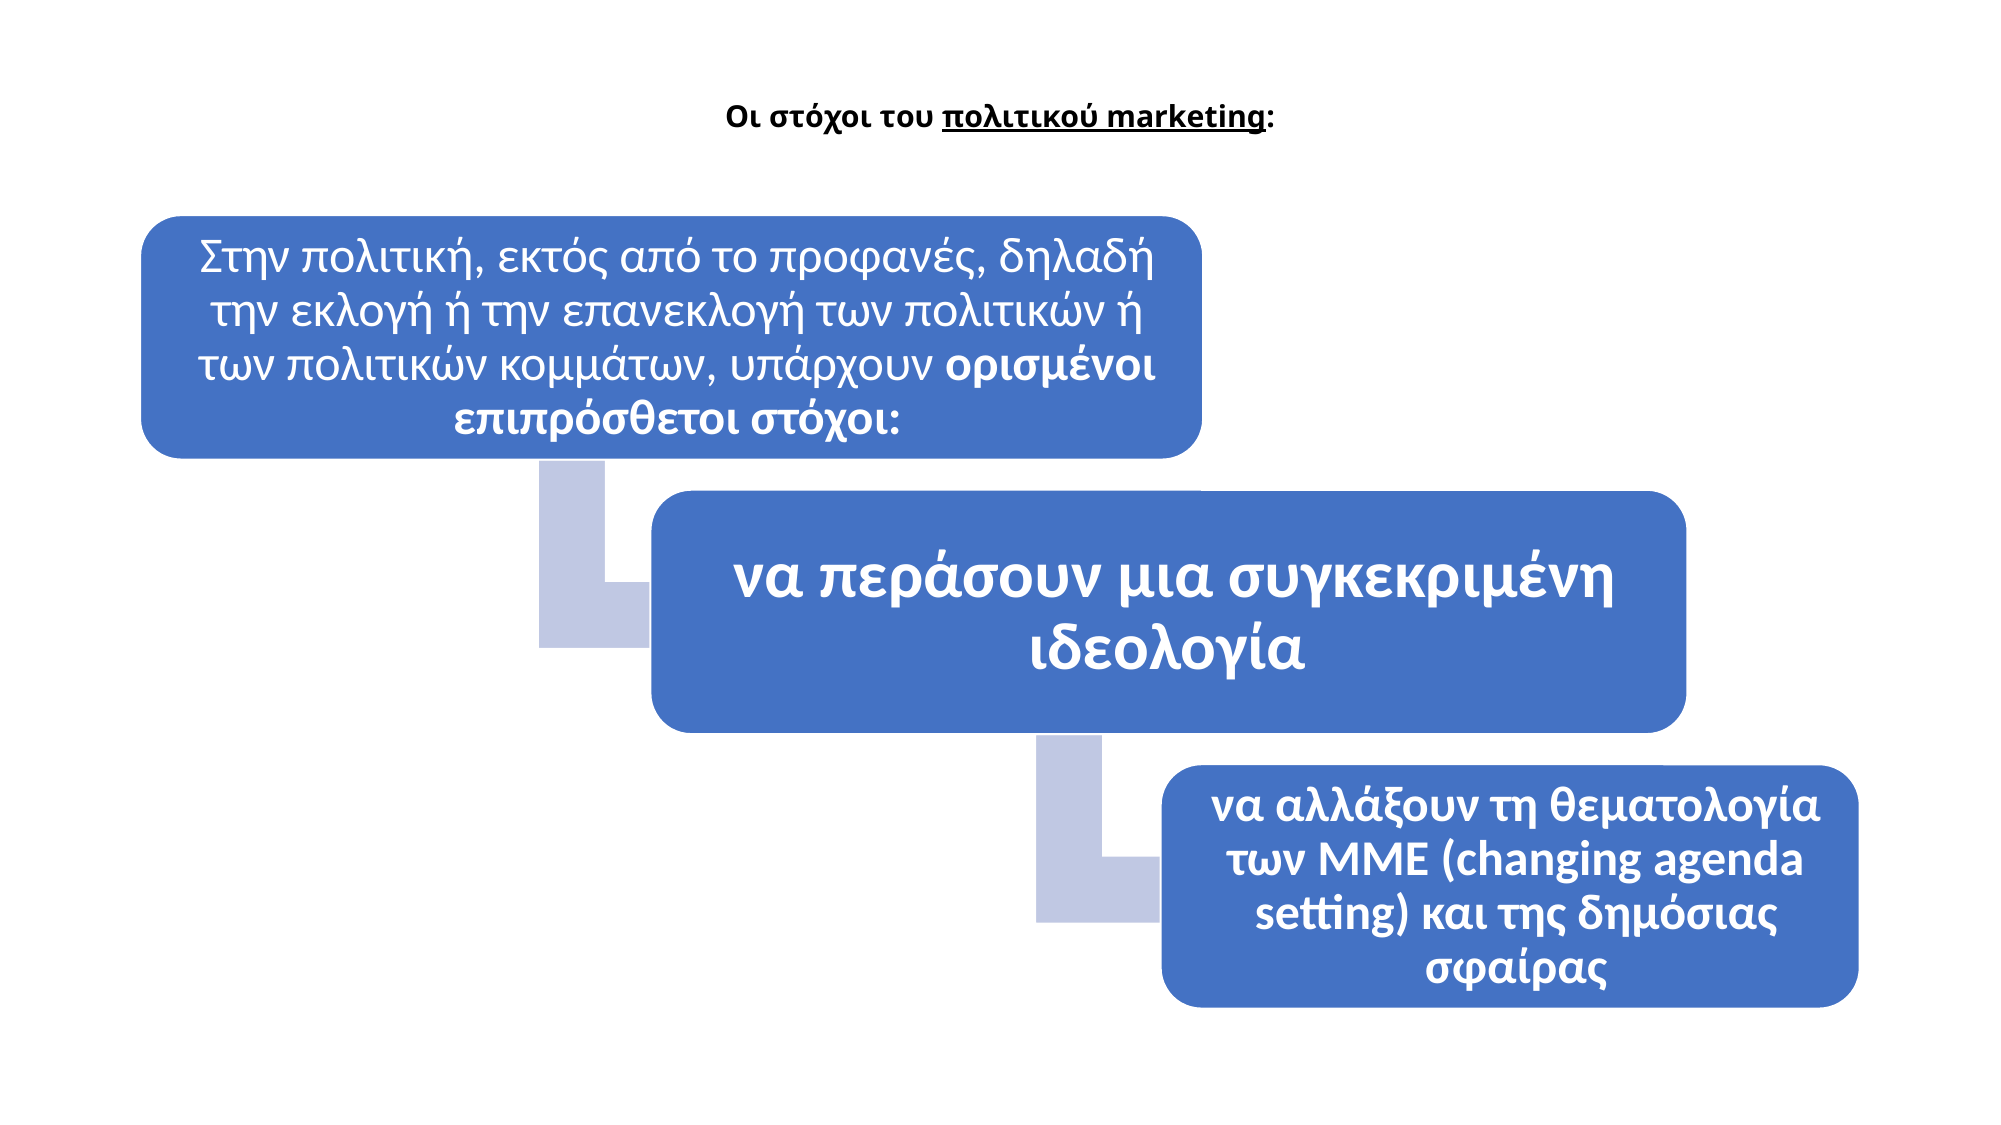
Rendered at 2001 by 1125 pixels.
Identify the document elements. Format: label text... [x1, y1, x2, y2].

title Οι στόχοι του πολιτικού marketing: [137, 59, 1863, 179]
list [137, 210, 1863, 1014]
